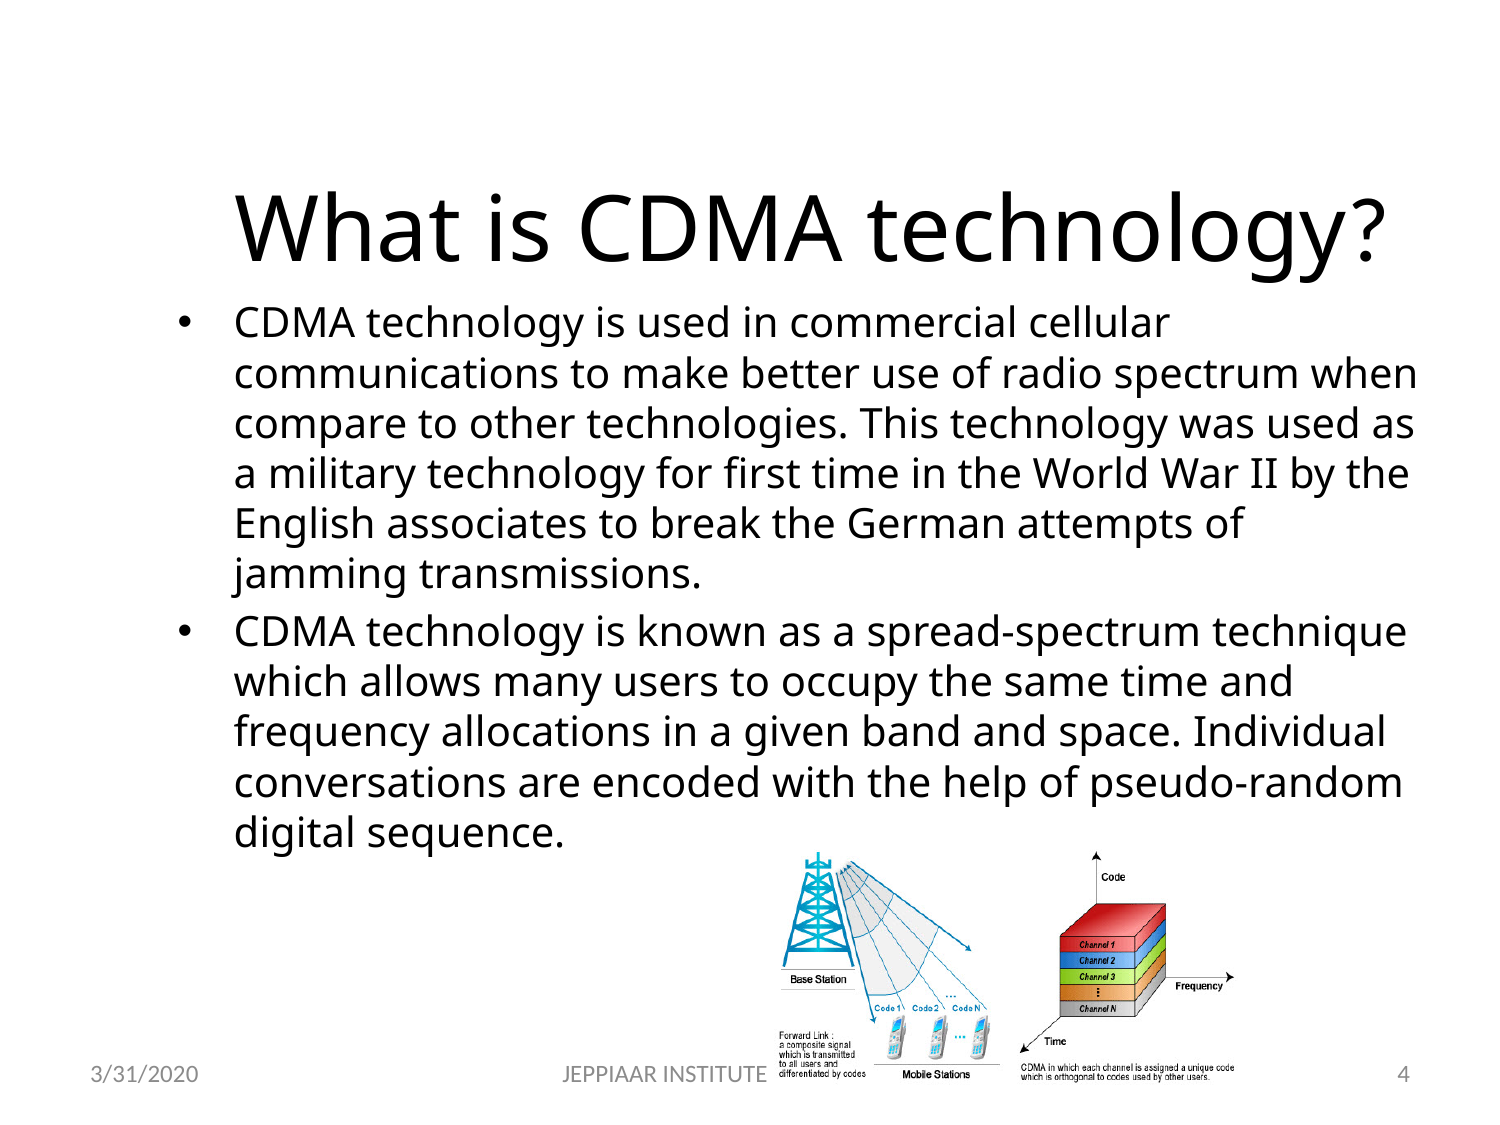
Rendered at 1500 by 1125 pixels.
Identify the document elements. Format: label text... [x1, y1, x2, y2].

footer JEPPIAAR INSTITUTE OF TECHNOOGY [512, 1042, 988, 1103]
list CDMA technology is used in commercial cellular communications to make better use of radio spectrum when compare to other technologies. This technology was used as a military technology for first time in the World War II by the English associates to break the German attempts of jamming transmissions. CDMA technology is known as a spread-spectrum technique which allows many users to occupy the same time and frequency allocations in a given band and space. Individual conversations are encoded with the help of pseudo-random digital sequence. [162, 288, 1438, 1039]
title What is CDMA technology? [174, 149, 1450, 300]
slide_number 4 [1074, 1042, 1425, 1103]
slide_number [75, 1042, 425, 1103]
picture [774, 849, 1238, 1087]
